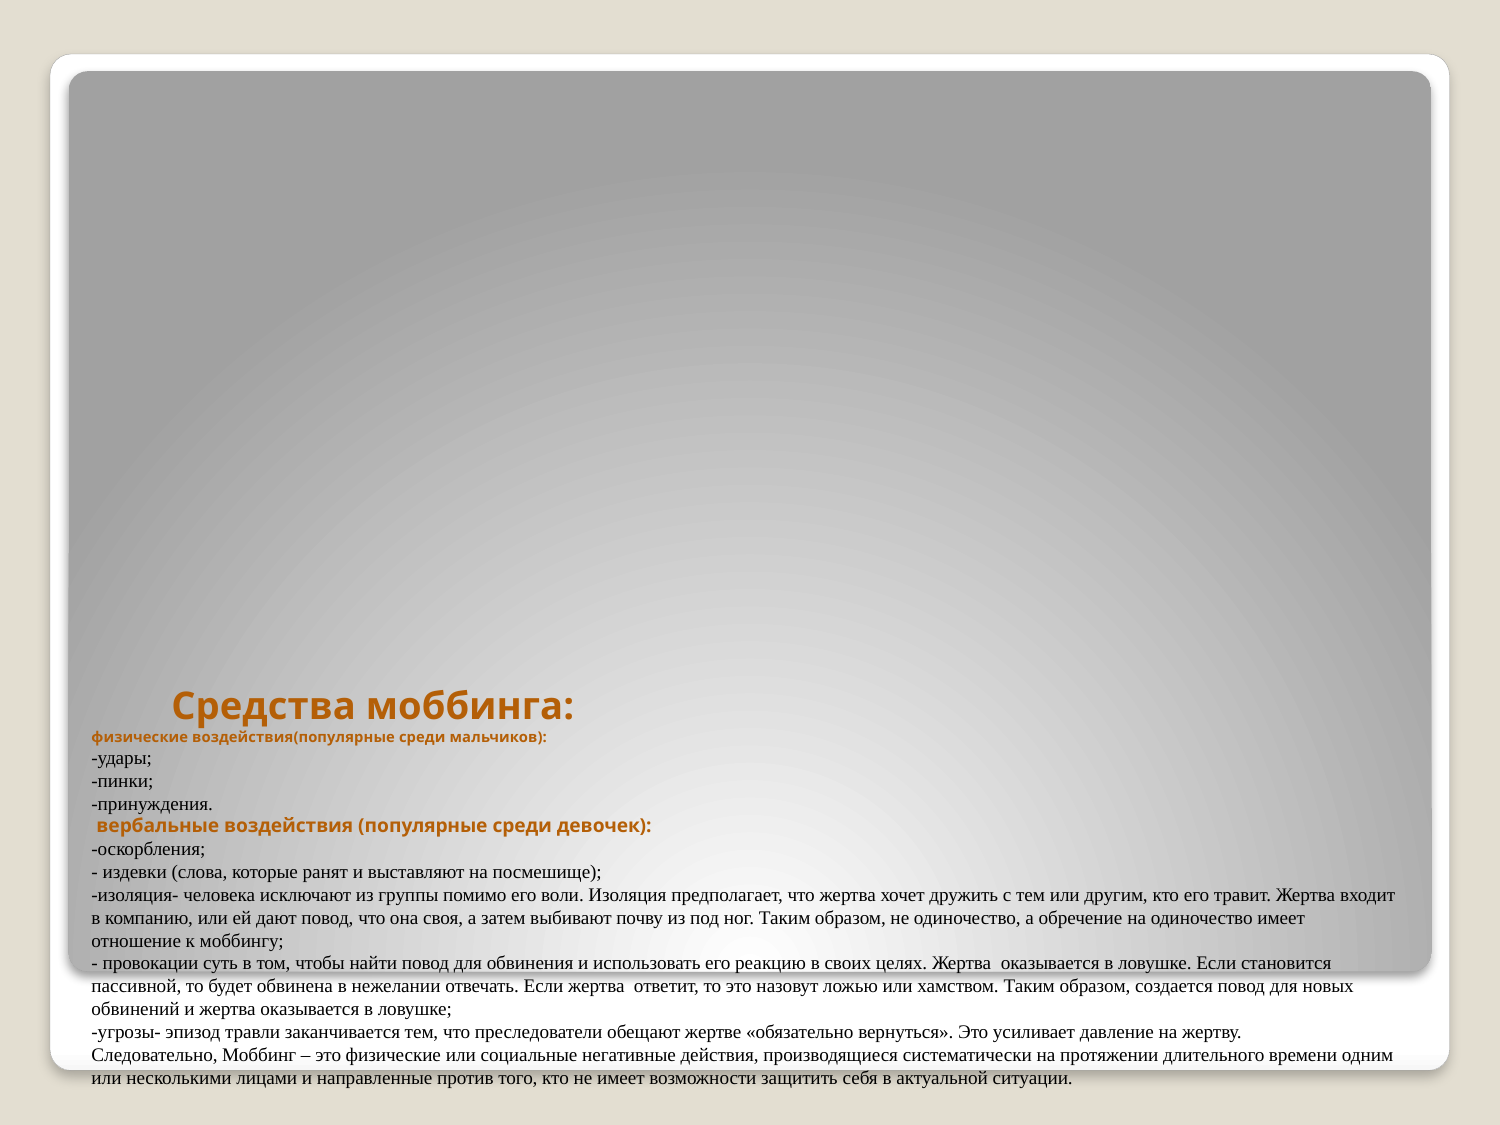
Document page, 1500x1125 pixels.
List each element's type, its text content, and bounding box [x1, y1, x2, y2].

title Средства моббинга: физические воздействия(популярные среди мальчиков): -удары; -пинки; -принуждения. вербальные воздействия (популярные среди девочек): -оскорбления; - издевки (слова, которые ранят и выставляют на посмешище); -изоляция- человека исключают из группы помимо его воли. Изоляция предполагает, что жертва хочет дружить с тем или другим, кто его травит. Жертва входит в компанию, или ей дают повод, что она своя, а затем выбивают почву из под ног. Таким образом, не одиночество, а обречение на одиночество имеет отношение к моббингу; - провокации суть в том, чтобы найти повод для обвинения и использовать его реакцию в своих целях. Жертва оказывается в ловушке. Если становится пассивной, то будет обвинена в нежелании отвечать. Если жертва ответит, то это назовут ложью или хамством. Таким образом, создается повод для новых обвинений и жертва оказывается в ловушке; -угрозы- эпизод травли заканчивается тем, что преследователи обещают жертве «обязательно вернуться». Это усиливает давление на жертву. Следовательно, Моббинг – это физические или социальные негативные действия, производящиеся систематически на протяжении длительного времени одним или несколькими лицами и направленные против того, кто не имеет возможности защитить себя в актуальной ситуации. [76, 290, 1412, 1125]
